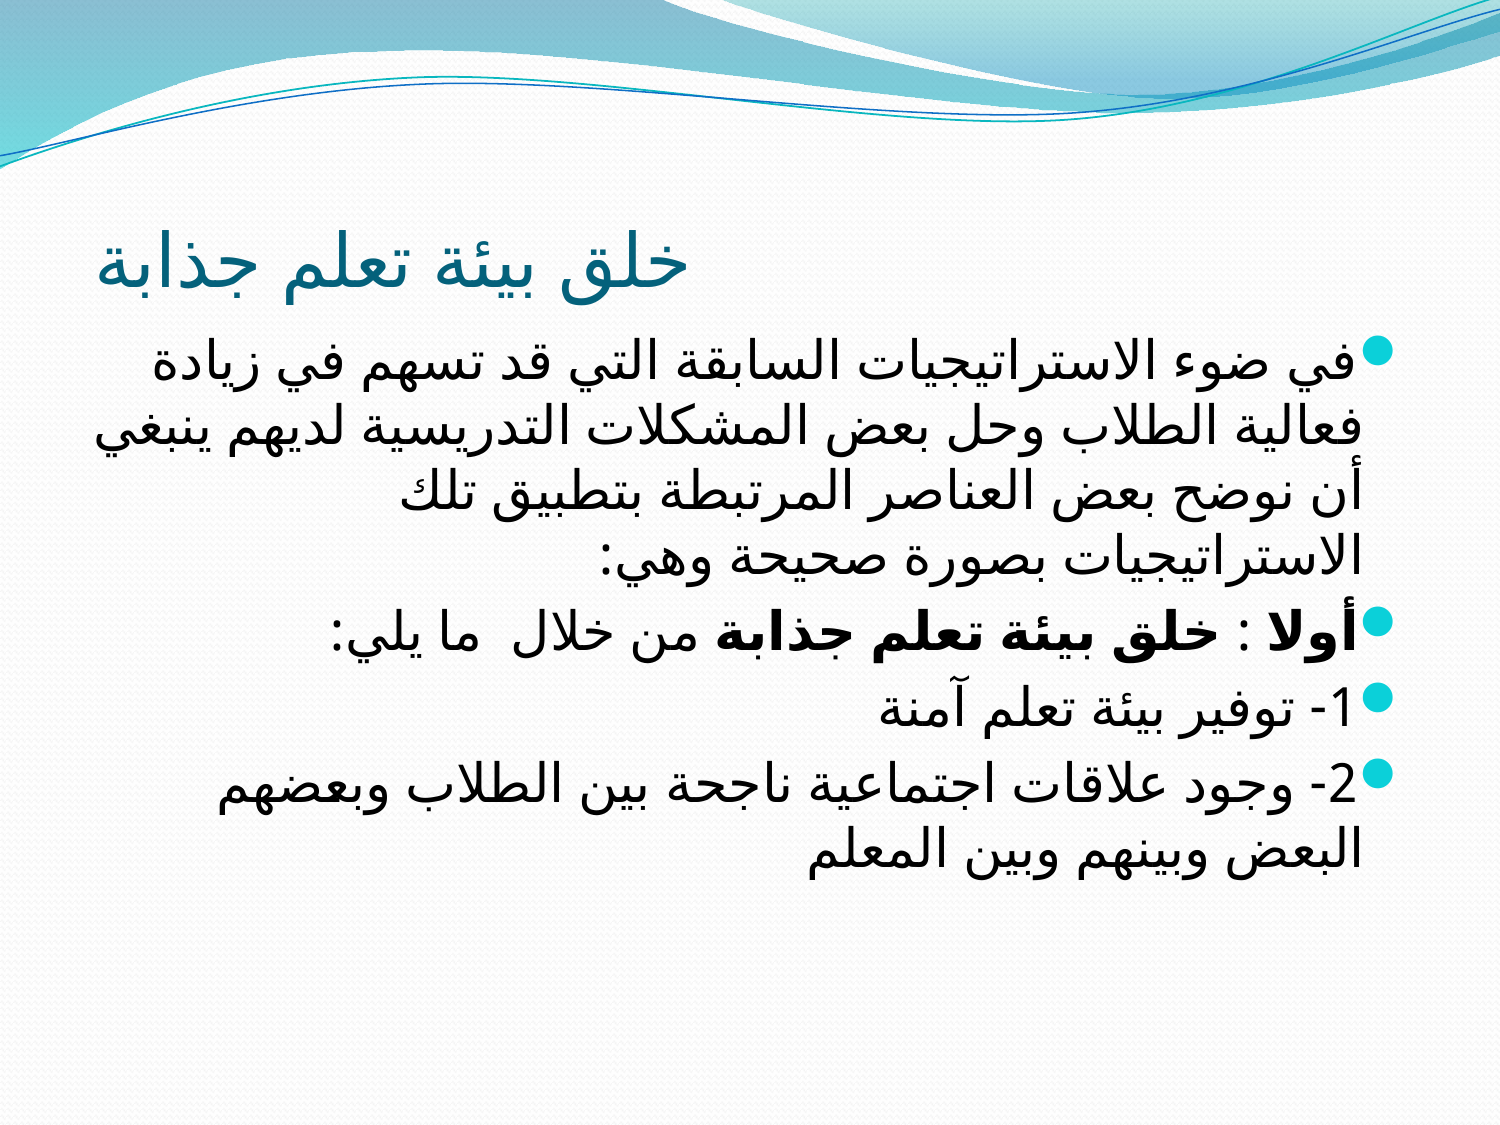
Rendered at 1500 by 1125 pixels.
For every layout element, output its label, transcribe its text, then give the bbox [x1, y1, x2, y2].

title خلق بيئة تعلم جذابة [75, 115, 1425, 303]
list في ضوء الاستراتيجيات السابقة التي قد تسهم في زيادة فعالية الطلاب وحل بعض المشكلات التدريسية لديهم ينبغي أن نوضح بعض العناصر المرتبطة بتطبيق تلك الاستراتيجيات بصورة صحيحة وهي: أولا : خلق بيئة تعلم جذابة من خلال ما يلي: 1- توفير بيئة تعلم آمنة 2- وجود علاقات اجتماعية ناجحة بين الطلاب وبعضهم البعض وبينهم وبين المعلم [75, 317, 1425, 1038]
